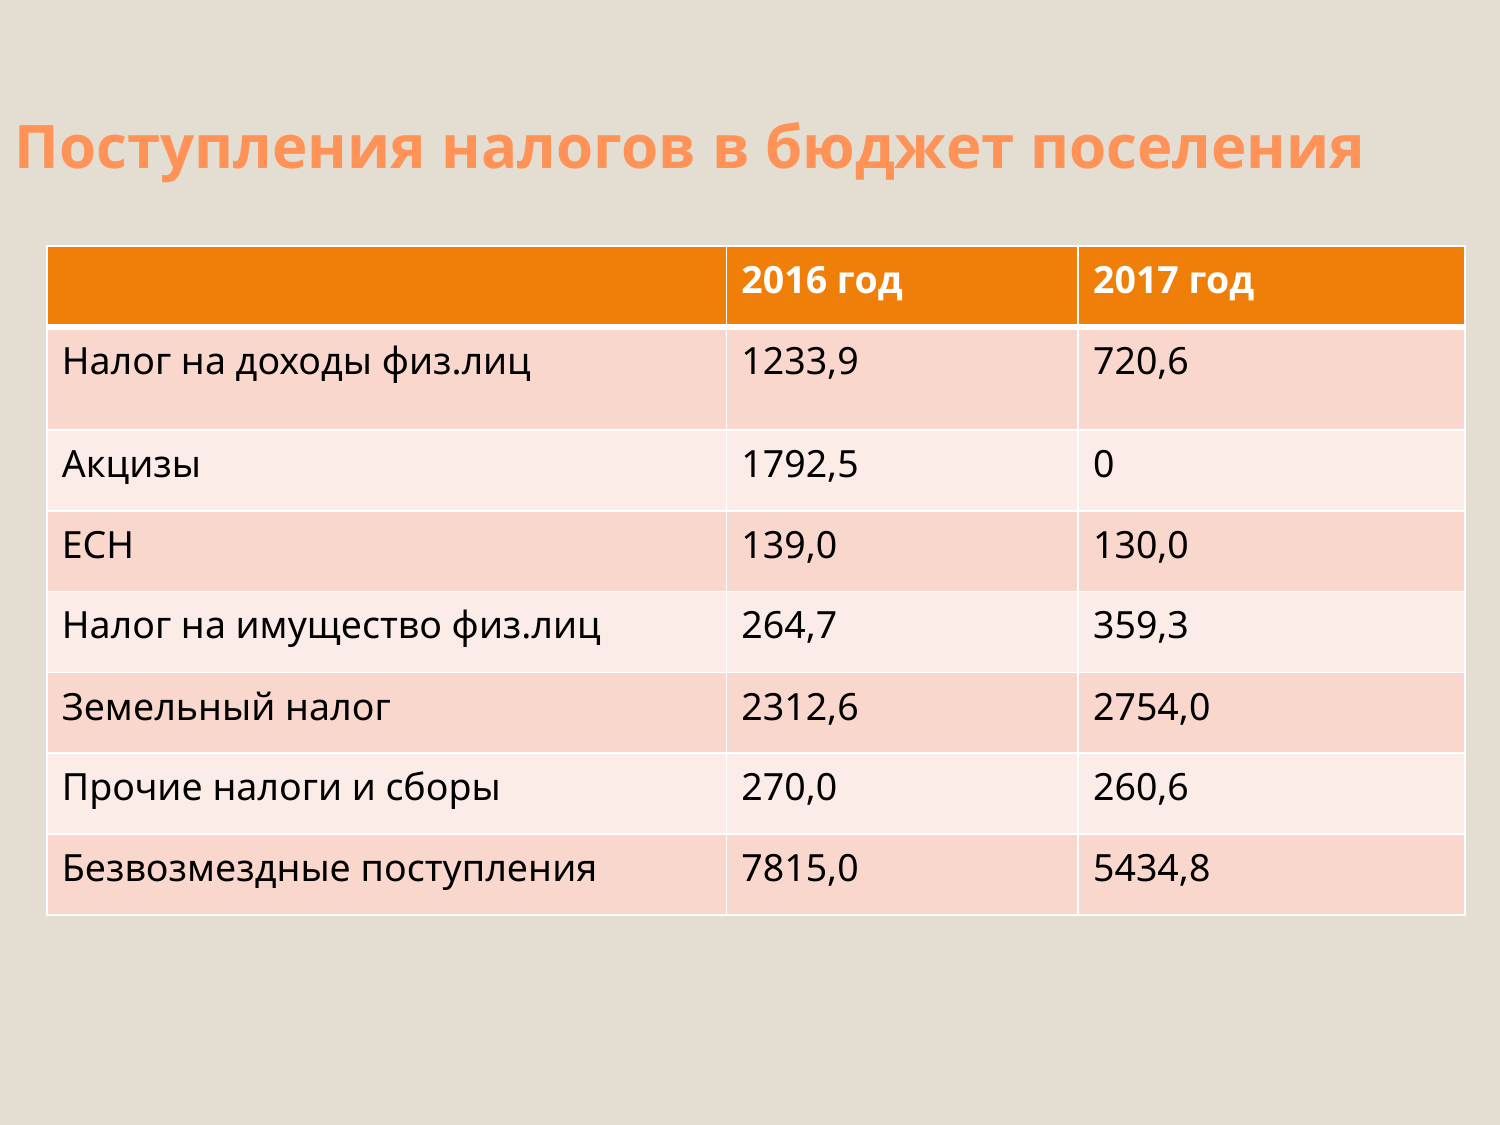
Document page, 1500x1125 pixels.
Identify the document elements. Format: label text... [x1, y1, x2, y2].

table_cell 260,6 [1079, 754, 1464, 833]
table_cell 0 [1079, 431, 1464, 510]
table_cell 270,0 [727, 754, 1077, 833]
table_cell Прочие налоги и сборы [48, 754, 726, 833]
table_cell 264,7 [727, 592, 1077, 672]
table_cell 1233,9 [727, 330, 1077, 429]
table_cell 2754,0 [1079, 673, 1464, 752]
table_cell Акцизы [48, 431, 726, 510]
table_cell 720,6 [1079, 330, 1464, 429]
table_header [48, 247, 726, 324]
table_cell Безвозмездные поступления [48, 835, 726, 914]
table_cell 139,0 [727, 512, 1077, 591]
table_header 2017 год [1079, 247, 1464, 324]
table_header 2016 год [727, 247, 1077, 324]
table_cell 5434,8 [1079, 835, 1464, 914]
table_cell 1792,5 [727, 431, 1077, 510]
table_cell 2312,6 [727, 673, 1077, 752]
table_cell Земельный налог [48, 673, 726, 752]
table_cell Налог на имущество физ.лиц [48, 592, 726, 672]
table_cell 130,0 [1079, 512, 1464, 591]
table_cell ЕСН [48, 512, 726, 591]
table_cell 359,3 [1079, 592, 1464, 672]
table_cell Налог на доходы физ.лиц [48, 330, 726, 429]
title Поступления налогов в бюджет поселения [0, 37, 1465, 188]
table_cell 7815,0 [727, 835, 1077, 914]
